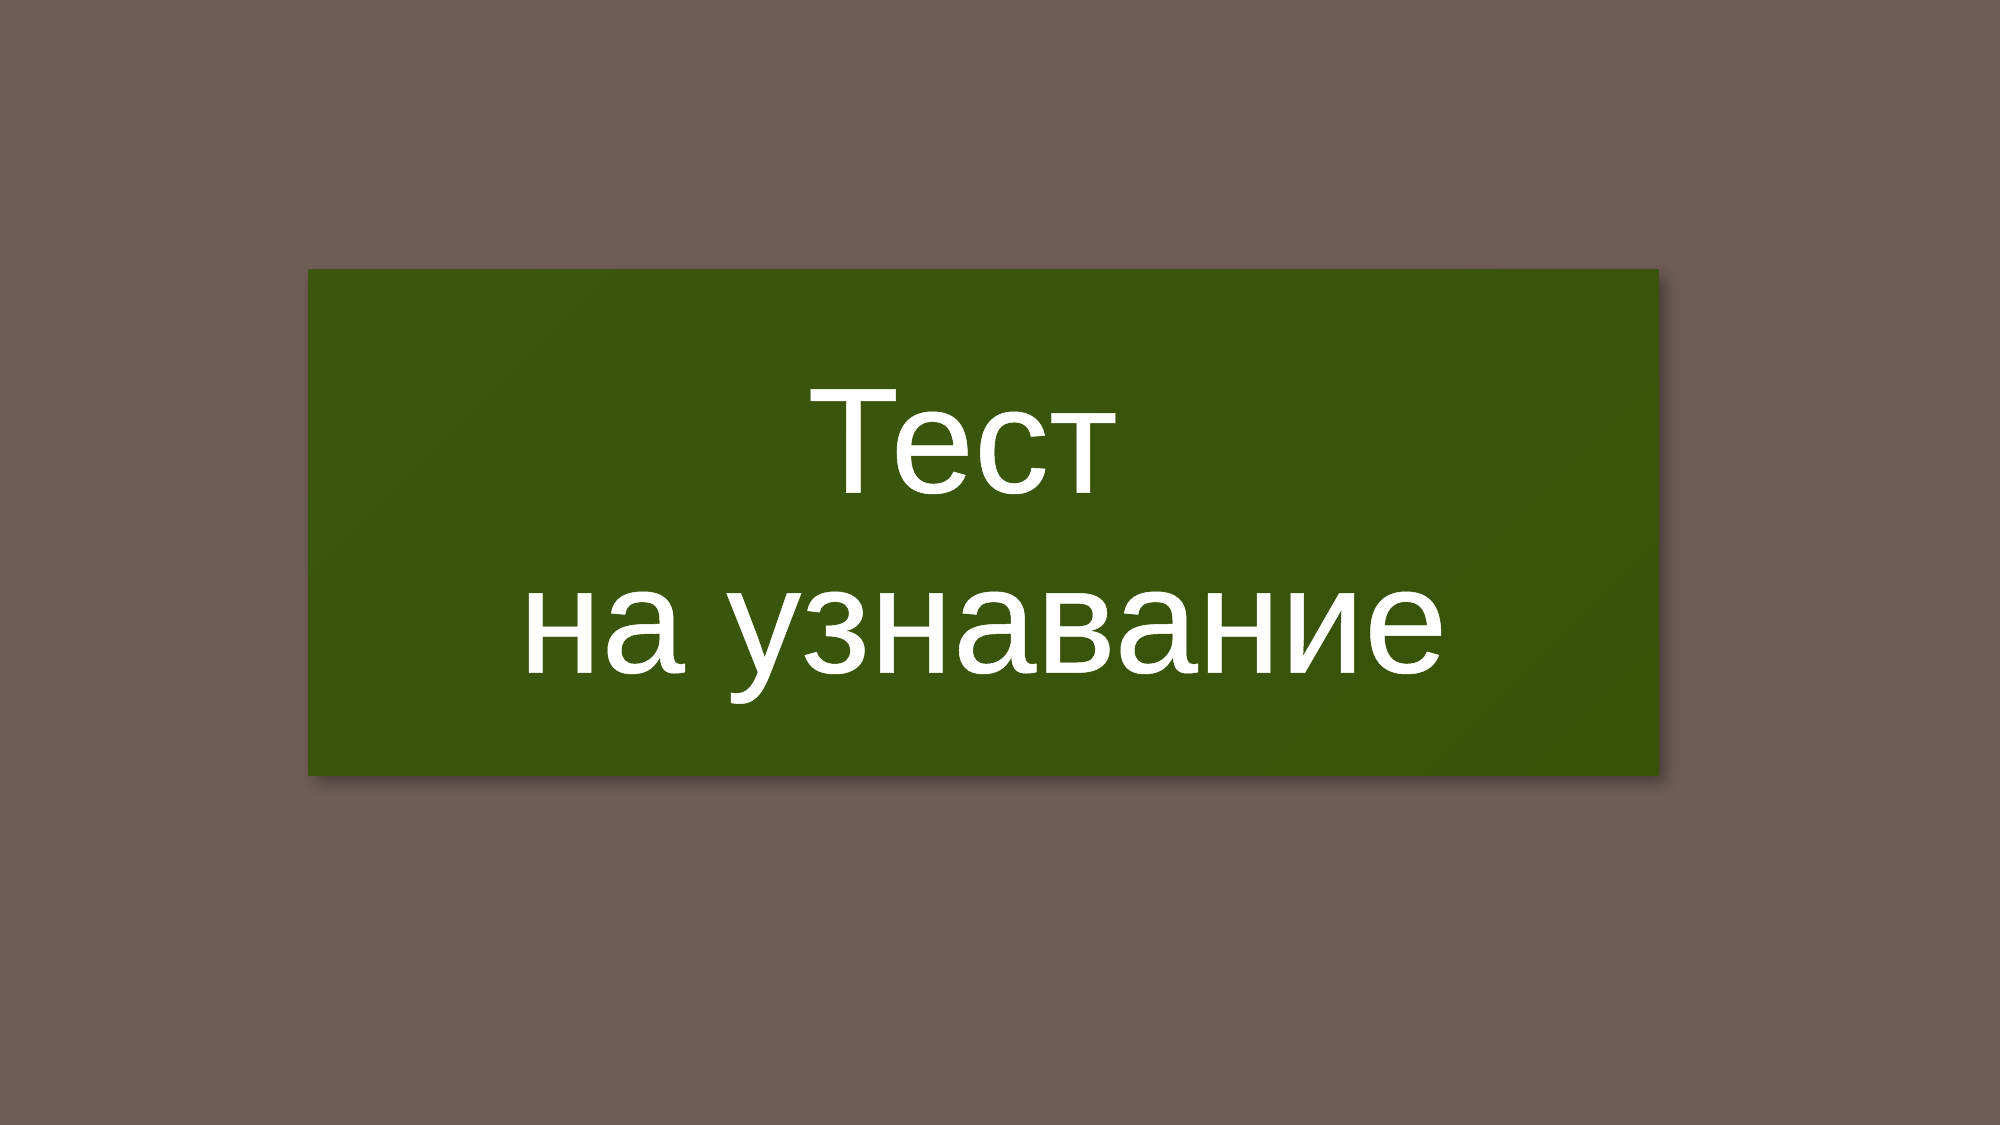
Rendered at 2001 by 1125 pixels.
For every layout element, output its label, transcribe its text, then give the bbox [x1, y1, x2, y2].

title Тест на узнавание [308, 269, 1659, 776]
